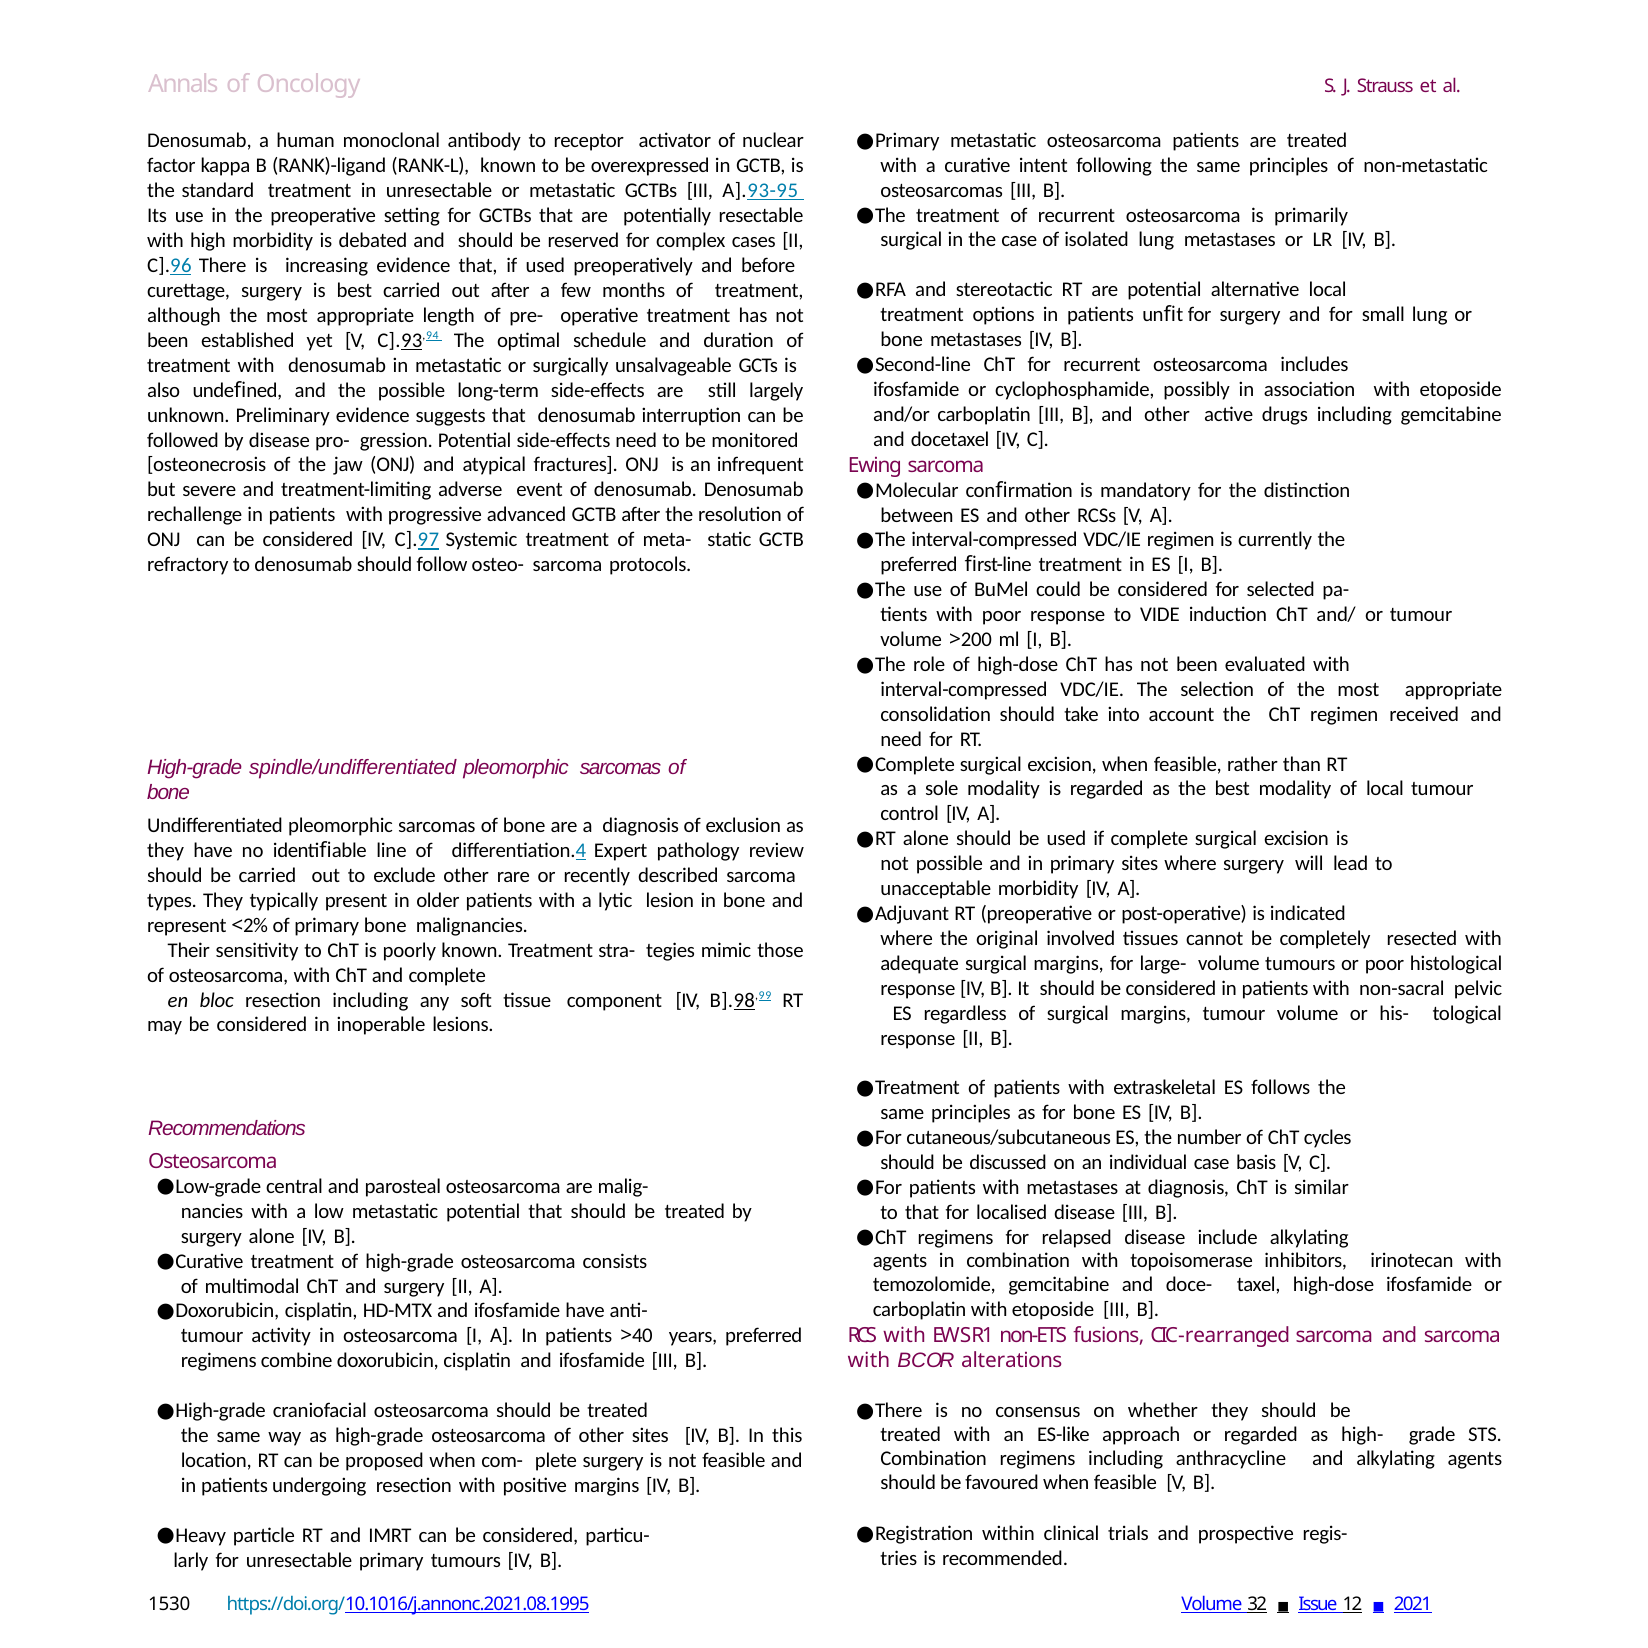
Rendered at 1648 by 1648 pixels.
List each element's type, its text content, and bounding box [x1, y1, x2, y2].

text_box of multimodal ChT and surgery [II, A]. [178, 1270, 605, 1295]
text_box Annals of Oncology [146, 65, 410, 98]
text_box Complete surgical excision, when feasible, rather than RT [854, 748, 1503, 776]
text_box High-grade spindle/undifferentiated pleomorphic sarcomas of bone Undifferentiated pleomorphic sarcomas of bone are a diagnosis of exclusion as they have no identifiable line of differentiation.4 Expert pathology review should be carried out to exclude other rare or recently described sarcoma types. They typically present in older patients with a lytic lesion in bone and represent <2% of primary bone malignancies. Their sensitivity to ChT is poorly known. Treatment stra- tegies mimic those of osteosarcoma, with ChT and complete en bloc resection including any soft tissue component [IV, B].98,99 RT may be considered in inoperable lesions. [140, 751, 809, 1037]
text_box Curative treatment of high-grade osteosarcoma consists [154, 1245, 803, 1273]
text_box the same way as high-grade osteosarcoma of other sites [IV, B]. In this location, RT can be proposed when com- plete surgery is not feasible and in patients undergoing resection with positive margins [IV, B]. [178, 1419, 804, 1497]
text_box tients with poor response to VIDE induction ChT and/ or tumour volume >200 ml [I, B]. [878, 598, 1503, 648]
text_box The treatment of recurrent osteosarcoma is primarily [854, 199, 1503, 227]
text_box interval-compressed VDC/IE. The selection of the most appropriate consolidation should take into account the ChT regimen received and need for RT. [878, 673, 1503, 748]
text_box For cutaneous/subcutaneous ES, the number of ChT cycles [854, 1121, 1503, 1149]
text_box to that for localised disease [III, B]. [878, 1196, 1273, 1221]
text_box preferred first-line treatment in ES [I, B]. [878, 548, 1335, 573]
text_box not possible and in primary sites where surgery will lead to unacceptable morbidity [IV, A]. [878, 847, 1503, 897]
text_box with a curative intent following the same principles of non-metastatic osteosarcomas [III, B]. [878, 149, 1503, 199]
text_box The role of high-dose ChT has not been evaluated with [854, 648, 1503, 676]
text_box treated with an ES-like approach or regarded as high- grade STS. Combination regimens including anthracycline and alkylating agents should be favoured when feasible [V, B]. [878, 1419, 1503, 1495]
text_box tries is recommended. [878, 1542, 1131, 1570]
text_box Heavy particle RT and IMRT can be considered, particu- [154, 1519, 803, 1547]
text_box The use of BuMel could be considered for selected pa- [854, 573, 1503, 601]
text_box treatment options in patients unfit for surgery and for small lung or bone metastases [IV, B]. [878, 298, 1503, 348]
text_box Volume 32 ■ Issue 12 ■ 2021 [1179, 1589, 1503, 1618]
text_box tumour activity in osteosarcoma [I, A]. In patients >40 years, preferred regimens combine doxorubicin, cisplatin and ifosfamide [III, B]. [178, 1320, 803, 1372]
text_box ifosfamide or cyclophosphamide, possibly in association with etoposide and/or carboplatin [III, B], and other active drugs including gemcitabine and docetaxel [IV, C]. Ewing sarcoma [845, 373, 1503, 477]
text_box S. J. Strauss et al. [1322, 71, 1503, 97]
text_box surgical in the case of isolated lung metastases or LR [IV, B]. [878, 224, 1503, 252]
text_box High-grade craniofacial osteosarcoma should be treated [154, 1394, 803, 1422]
text_box larly for unresectable primary tumours [IV, B]. 1530 https://doi.org/10.1016/j.annonc.2021.08.1995 [146, 1544, 694, 1617]
text_box Adjuvant RT (preoperative or post-operative) is indicated [854, 897, 1503, 925]
text_box Treatment of patients with extraskeletal ES follows the [854, 1072, 1503, 1099]
text_box Registration within clinical trials and prospective regis- [854, 1517, 1503, 1545]
text_box same principles as for bone ES [IV, B]. [878, 1096, 1306, 1121]
text_box For patients with metastases at diagnosis, ChT is similar [854, 1171, 1503, 1199]
text_box Denosumab, a human monoclonal antibody to receptor activator of nuclear factor kappa B (RANK)-ligand (RANK-L), known to be overexpressed in GCTB, is the standard treatment in unresectable or metastatic GCTBs [III, A].93-95 Its use in the preoperative setting for GCTBs that are potentially resectable with high morbidity is debated and should be reserved for complex cases [II, C].96 There is increasing evidence that, if used preoperatively and before curettage, surgery is best carried out after a few months of treatment, although the most appropriate length of pre- operative treatment has not been established yet [V, C].93,94 The optimal schedule and duration of treatment with denosumab in metastatic or surgically unsalvageable GCTs is also undefined, and the possible long-term side-effects are still largely unknown. Preliminary evidence suggests that denosumab interruption can be followed by disease pro- gression. Potential side-effects need to be monitored [osteonecrosis of the jaw (ONJ) and atypical fractures]. ONJ is an infrequent but severe and treatment-limiting adverse event of denosumab. Denosumab rechallenge in patients with progressive advanced GCTB after the resolution of ONJ can be considered [IV, C].97 Systemic treatment of meta- static GCTB refractory to denosumab should follow osteo- sarcoma protocols. [140, 124, 809, 576]
text_box Second-line ChT for recurrent osteosarcoma includes [854, 348, 1503, 373]
text_box Recommendations Osteosarcoma [146, 1104, 357, 1173]
text_box Primary metastatic osteosarcoma patients are treated [854, 124, 1503, 152]
text_box RT alone should be used if complete surgical excision is [854, 822, 1503, 850]
text_box should be discussed on an individual case basis [V, C]. [878, 1146, 1470, 1171]
text_box nancies with a low metastatic potential that should be treated by surgery alone [IV, B]. [178, 1195, 803, 1245]
text_box Low-grade central and parosteal osteosarcoma are malig- [154, 1170, 803, 1198]
text_box ChT regimens for relapsed disease include alkylating [854, 1221, 1503, 1245]
text_box There is no consensus on whether they should be [854, 1395, 1503, 1422]
text_box The interval-compressed VDC/IE regimen is currently the [854, 523, 1503, 551]
text_box Doxorubicin, cisplatin, HD-MTX and ifosfamide have anti- [154, 1295, 803, 1323]
text_box RFA and stereotactic RT are potential alternative local [854, 273, 1503, 301]
text_box as a sole modality is regarded as the best modality of local tumour control [IV, A]. [878, 773, 1503, 822]
text_box Molecular confirmation is mandatory for the distinction [854, 474, 1503, 502]
text_box between ES and other RCSs [V, A]. [878, 499, 1268, 523]
text_box agents in combination with topoisomerase inhibitors, irinotecan with temozolomide, gemcitabine and doce- taxel, high-dose ifosfamide or carboplatin with etoposide [III, B]. RCS with EWSR1 non-ETS fusions, CIC-rearranged sarcoma and sarcoma with BCOR alterations [845, 1245, 1503, 1372]
text_box where the original involved tissues cannot be completely resected with adequate surgical margins, for large- volume tumours or poor histological response [IV, B]. It should be considered in patients with non-sacral pelvic ES regardless of surgical margins, tumour volume or his- tological response [II, B]. [878, 922, 1503, 1050]
